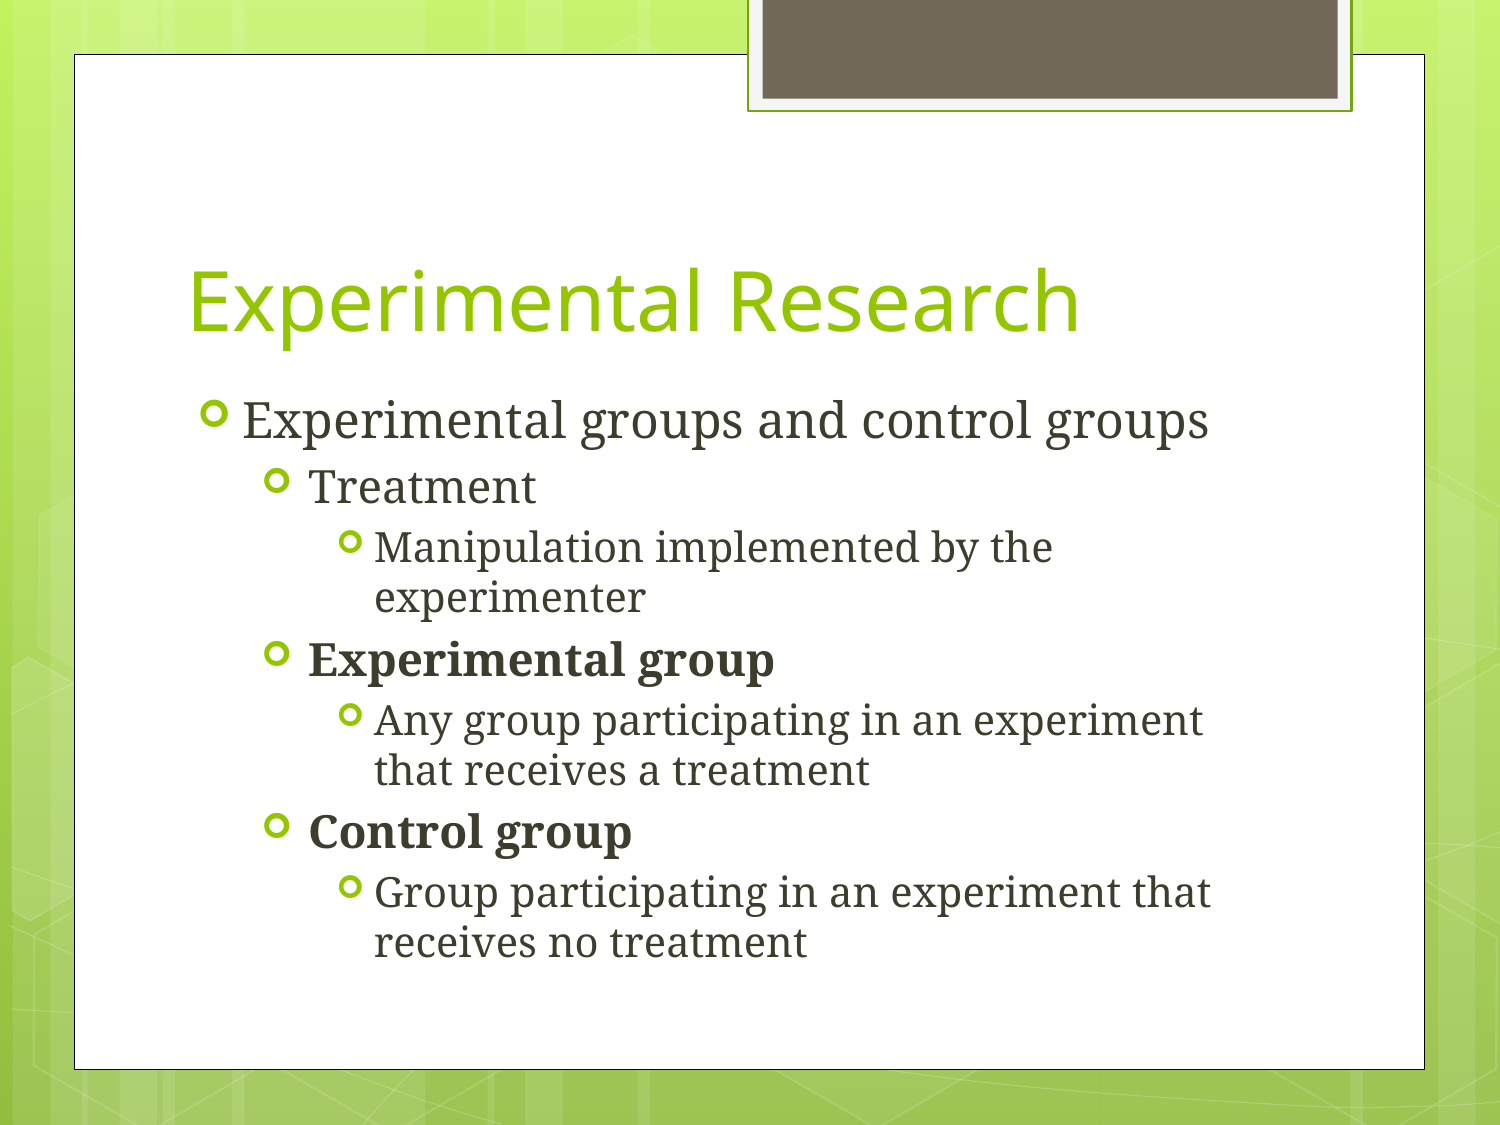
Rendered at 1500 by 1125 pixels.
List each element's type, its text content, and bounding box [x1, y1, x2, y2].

title Experimental Research [171, 168, 1324, 357]
list Experimental groups and control groups Treatment Manipulation implemented by the experimenter Experimental group Any group participating in an experiment that receives a treatment Control group Group participating in an experiment that receives no treatment [171, 381, 1283, 957]
